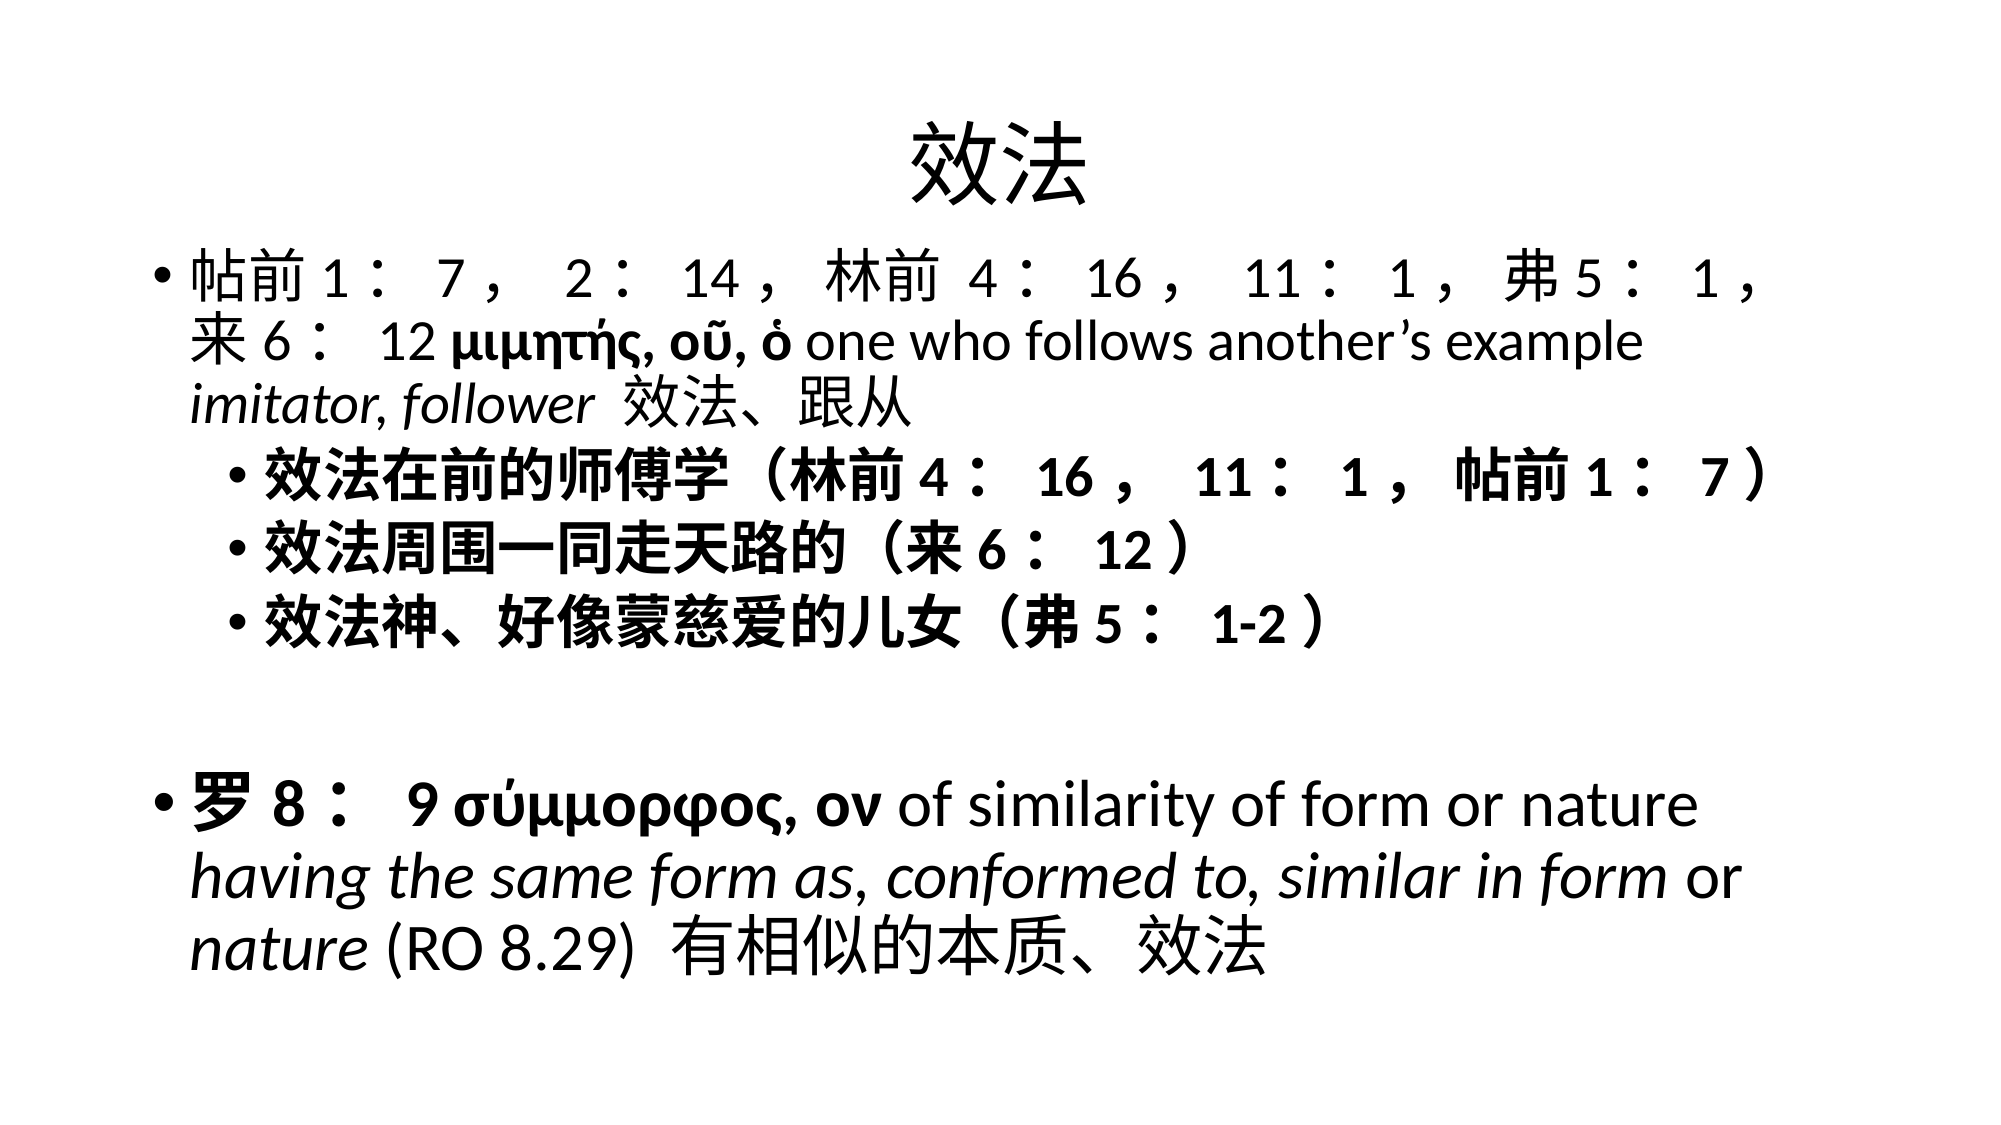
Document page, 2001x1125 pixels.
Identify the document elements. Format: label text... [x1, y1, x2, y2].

title 效法 [137, 59, 1863, 239]
list 帖前1：7， 2：14， 林前 4：16， 11：1， 弗5：1， 来6：12 μιμητής, οῦ, ὁ one who follows another’s example imitator, follower 效法、跟从 效法在前的师傅学（林前4：16， 11：1， 帖前1：7） 效法周围一同走天路的（来6：12） 效法神、好像蒙慈爱的儿女（弗5：1-2） 罗8：9 σύμμορφος, ον of similarity of form or nature having the same form as, conformed to, similar in form or nature (RO 8.29) 有相似的本质、效法 [137, 239, 1863, 1080]
